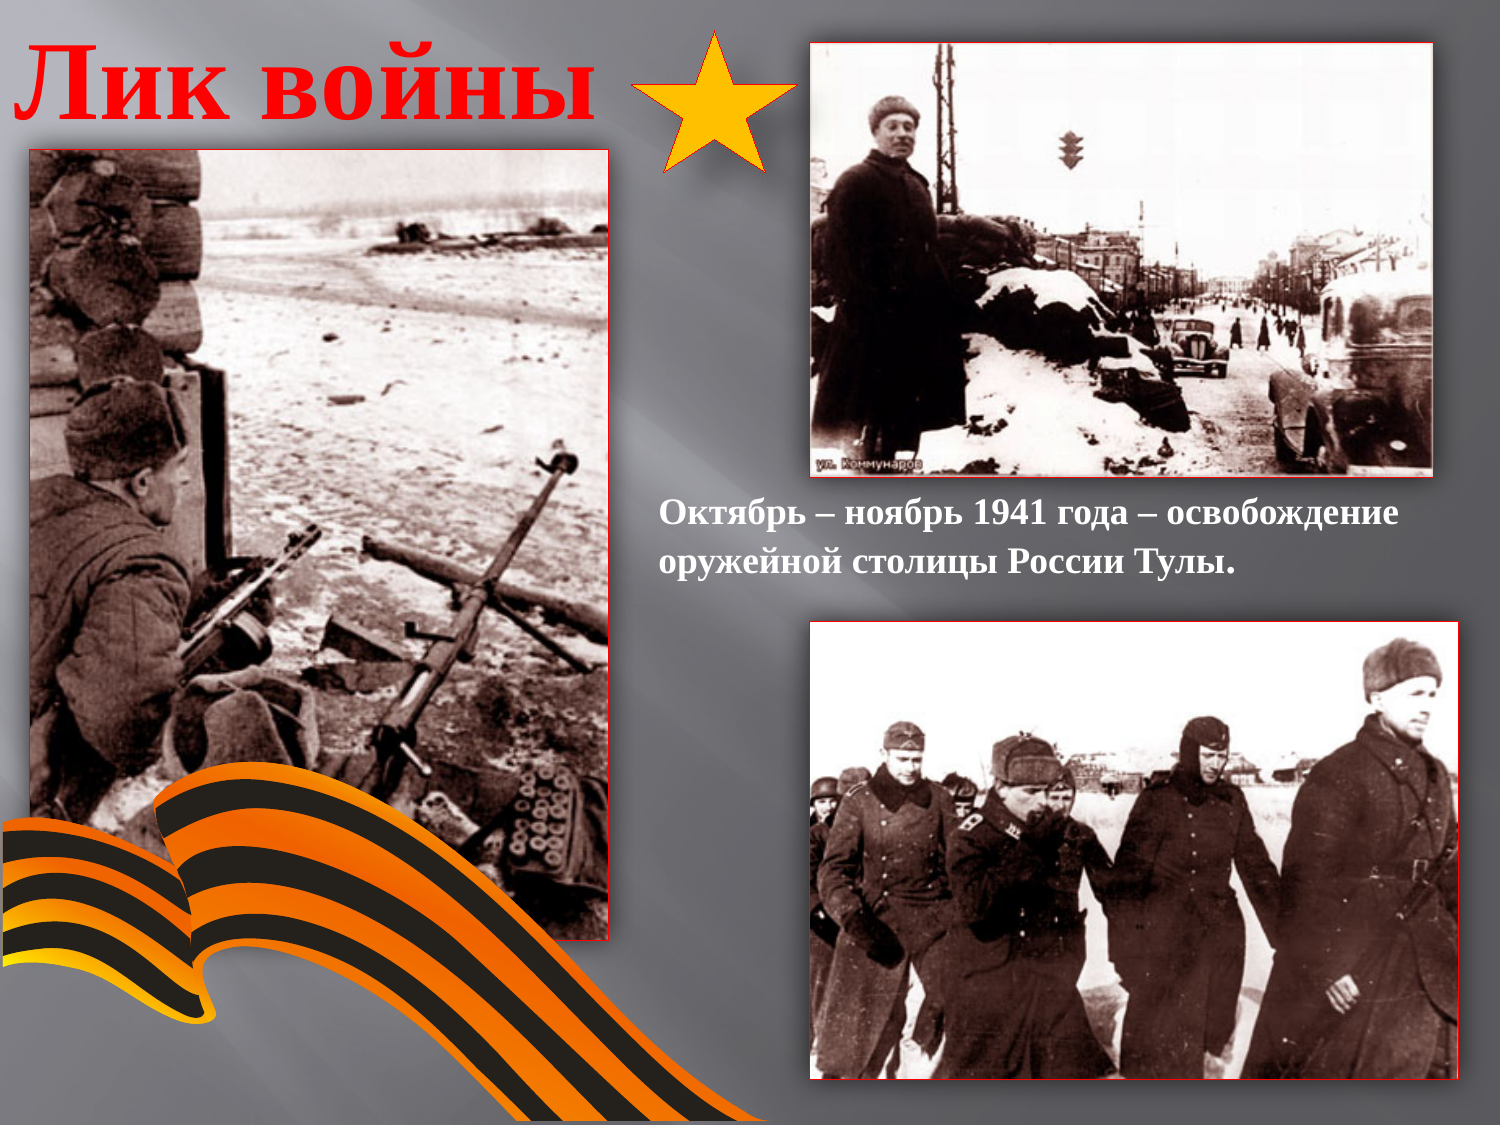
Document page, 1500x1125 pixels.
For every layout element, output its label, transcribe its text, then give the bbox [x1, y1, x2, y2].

text_box Октябрь – ноябрь 1941 года – освобождение оружейной столицы России Тулы. [651, 479, 1459, 590]
text_box Лик войны [0, 0, 798, 150]
picture [29, 148, 609, 759]
picture [808, 42, 1435, 478]
text_box [631, 30, 798, 173]
picture [808, 621, 1459, 1080]
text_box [0, 759, 774, 1125]
